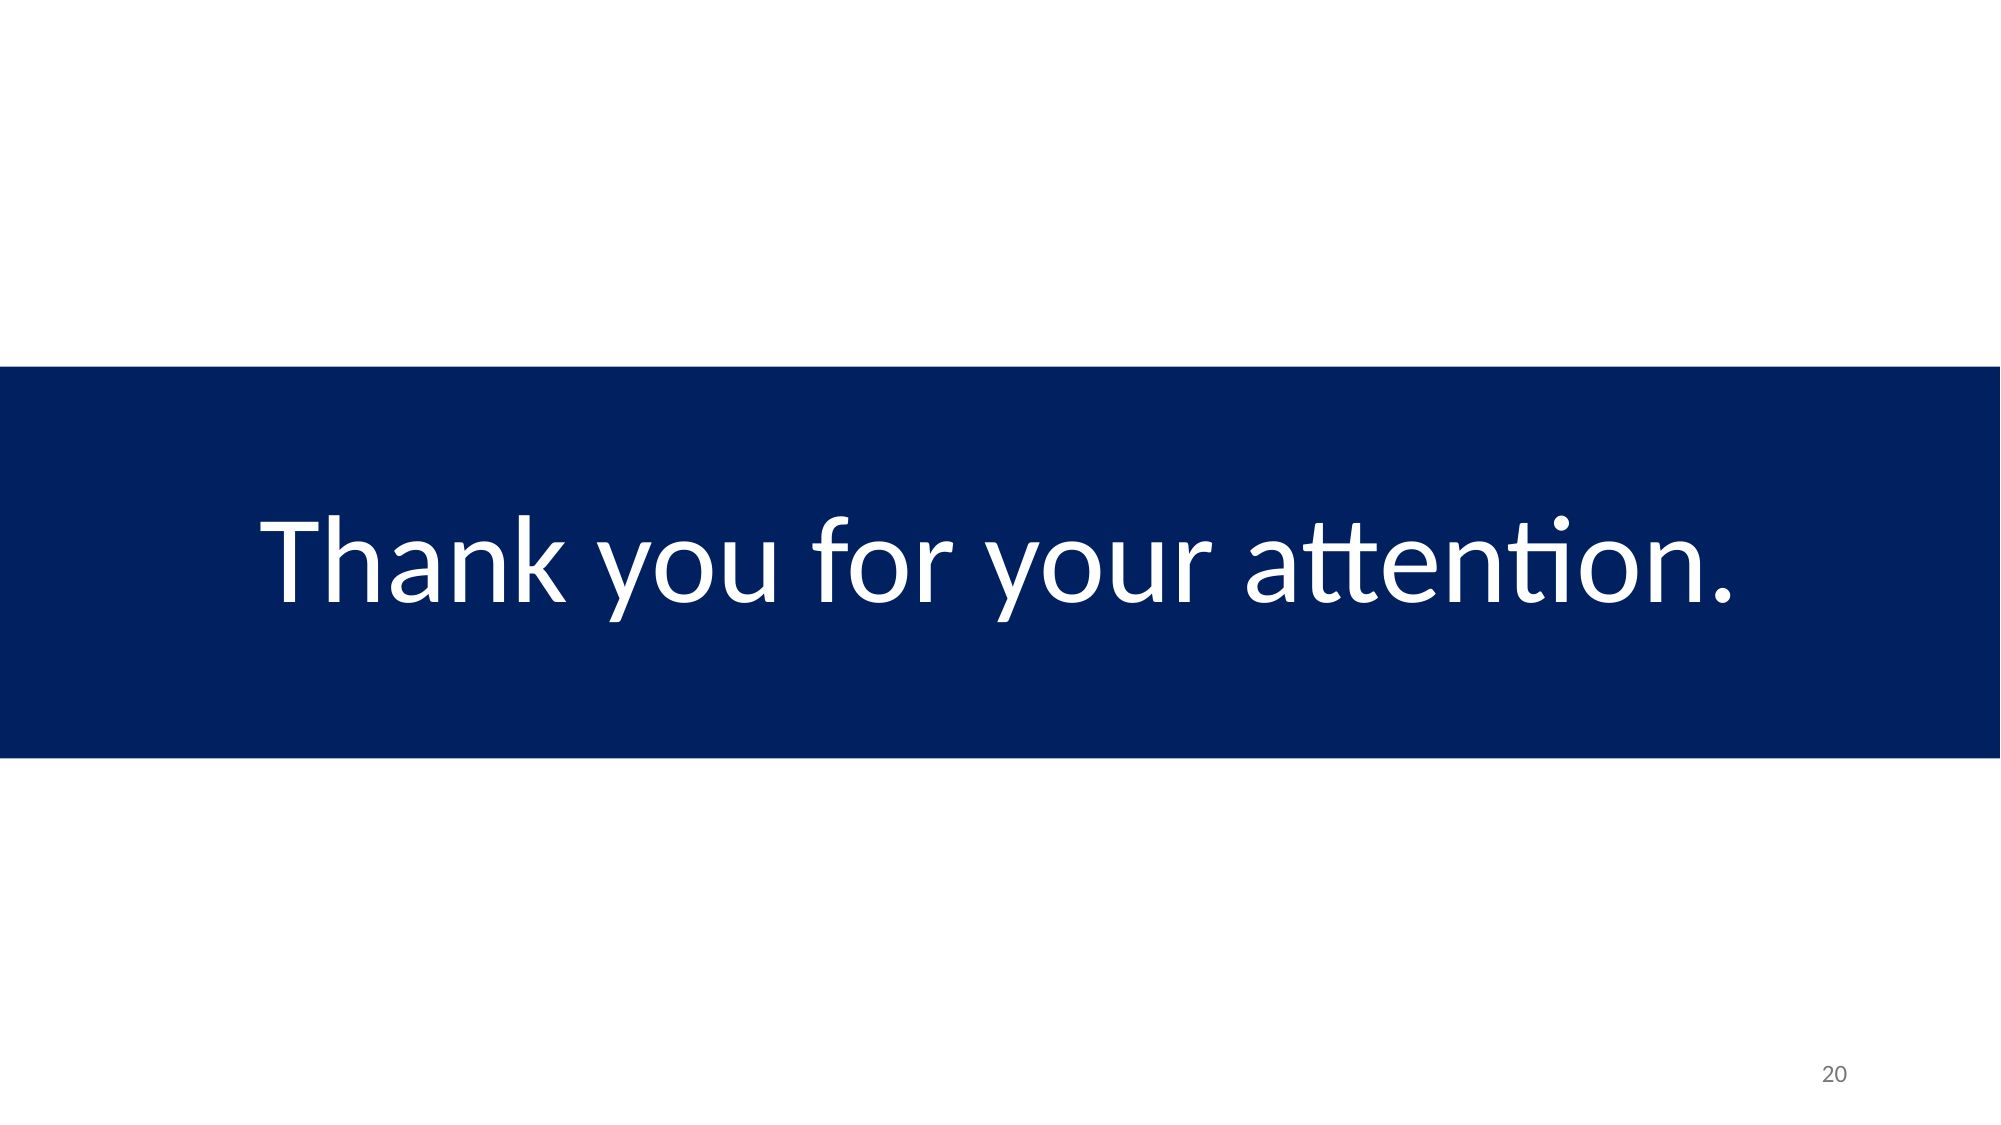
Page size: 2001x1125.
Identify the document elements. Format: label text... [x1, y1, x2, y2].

title Thank you for your attention. [0, 366, 2000, 759]
slide_number 19 [1412, 1042, 1863, 1103]
